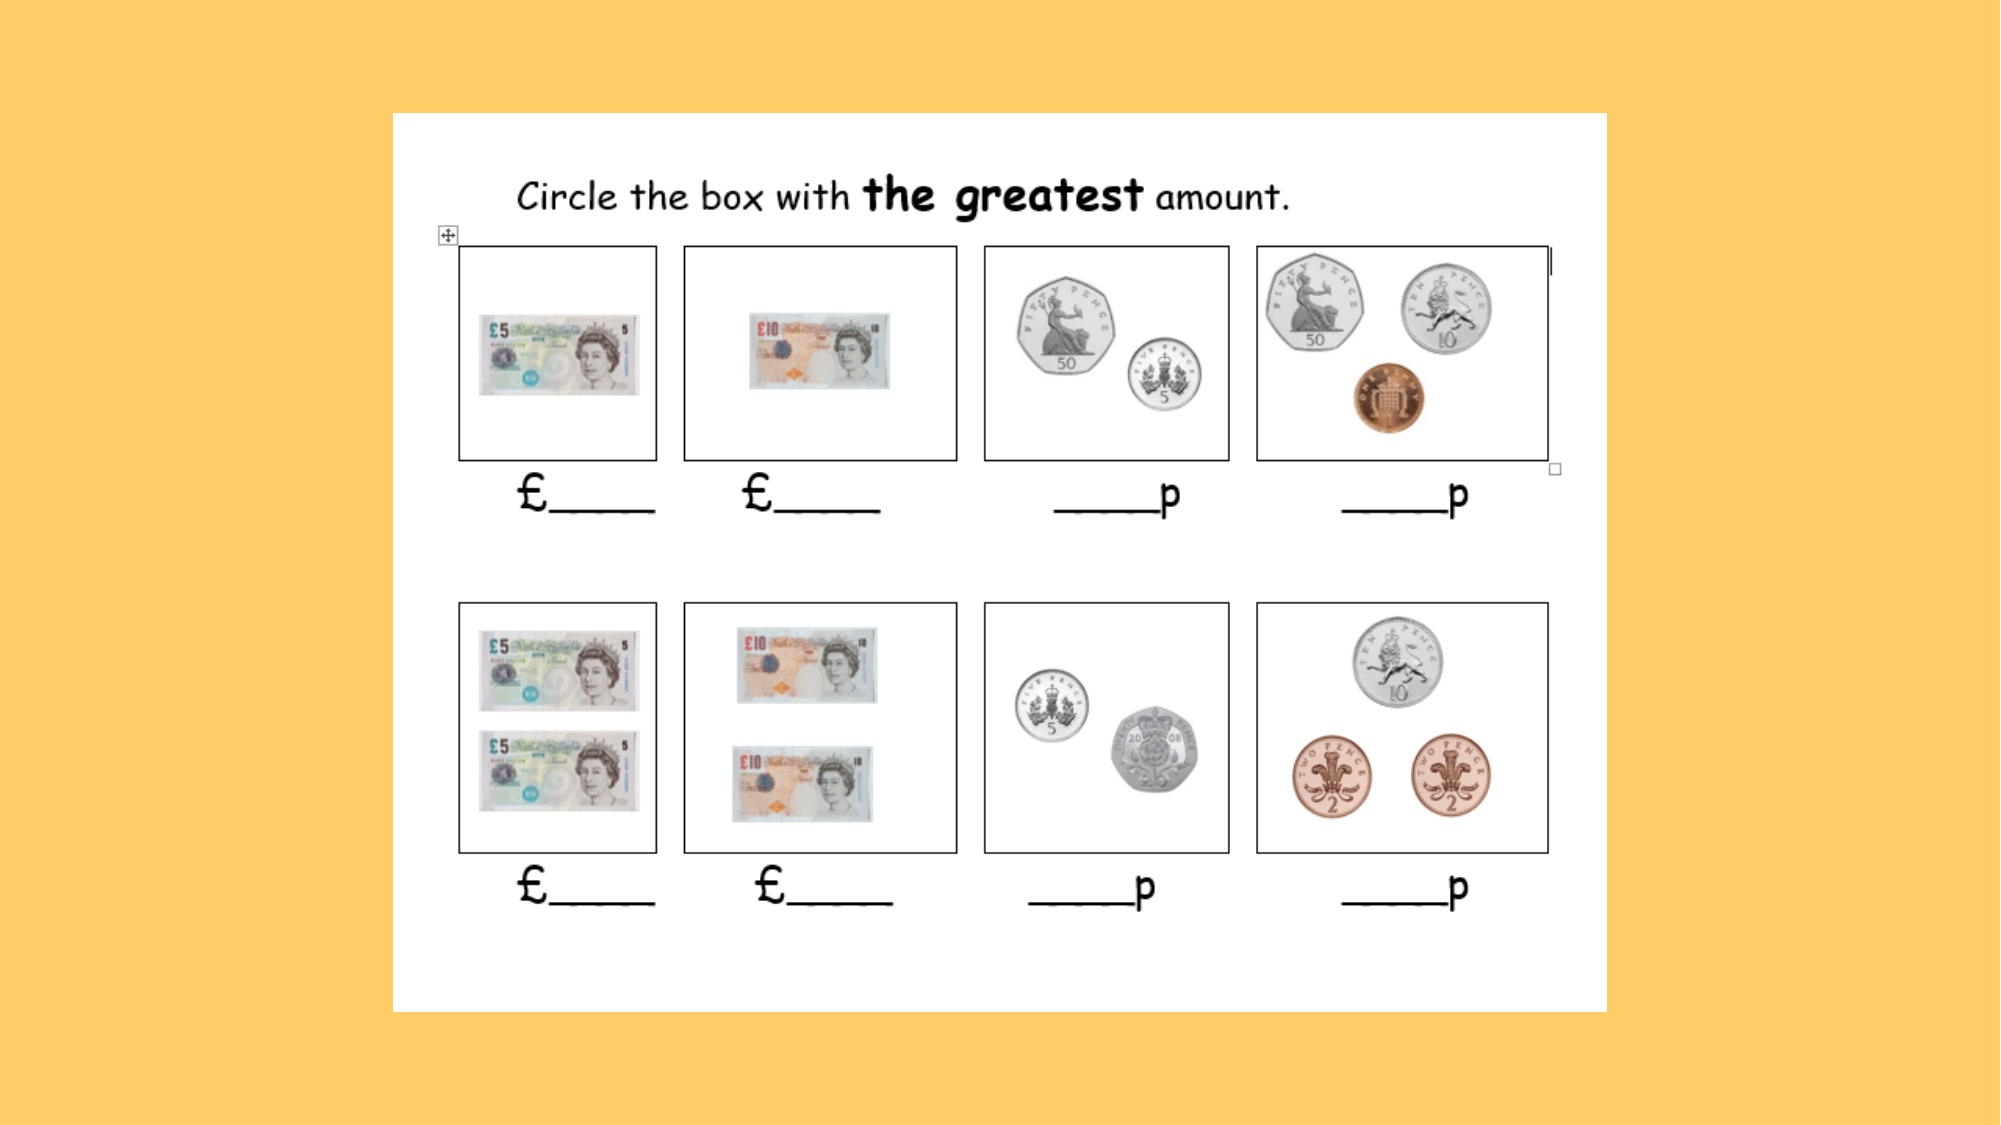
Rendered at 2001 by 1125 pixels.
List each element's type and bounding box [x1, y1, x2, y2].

picture [393, 113, 1607, 1012]
